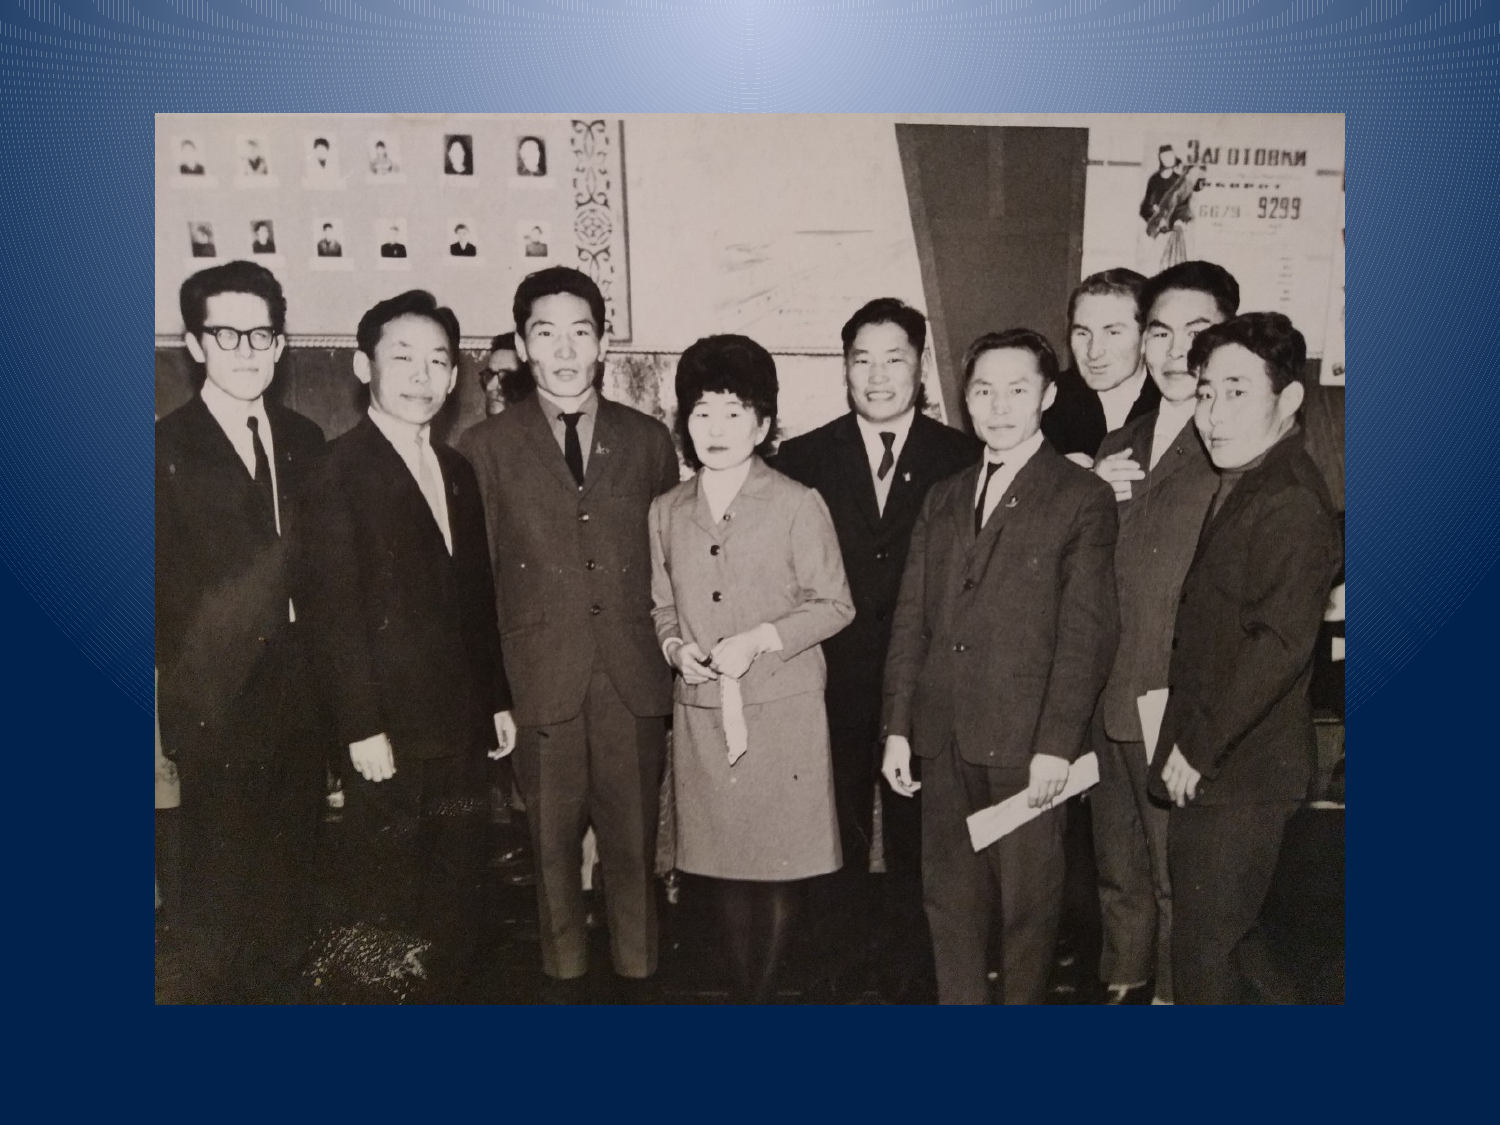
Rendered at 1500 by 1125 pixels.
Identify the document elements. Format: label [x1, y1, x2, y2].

list [155, 113, 1345, 1006]
